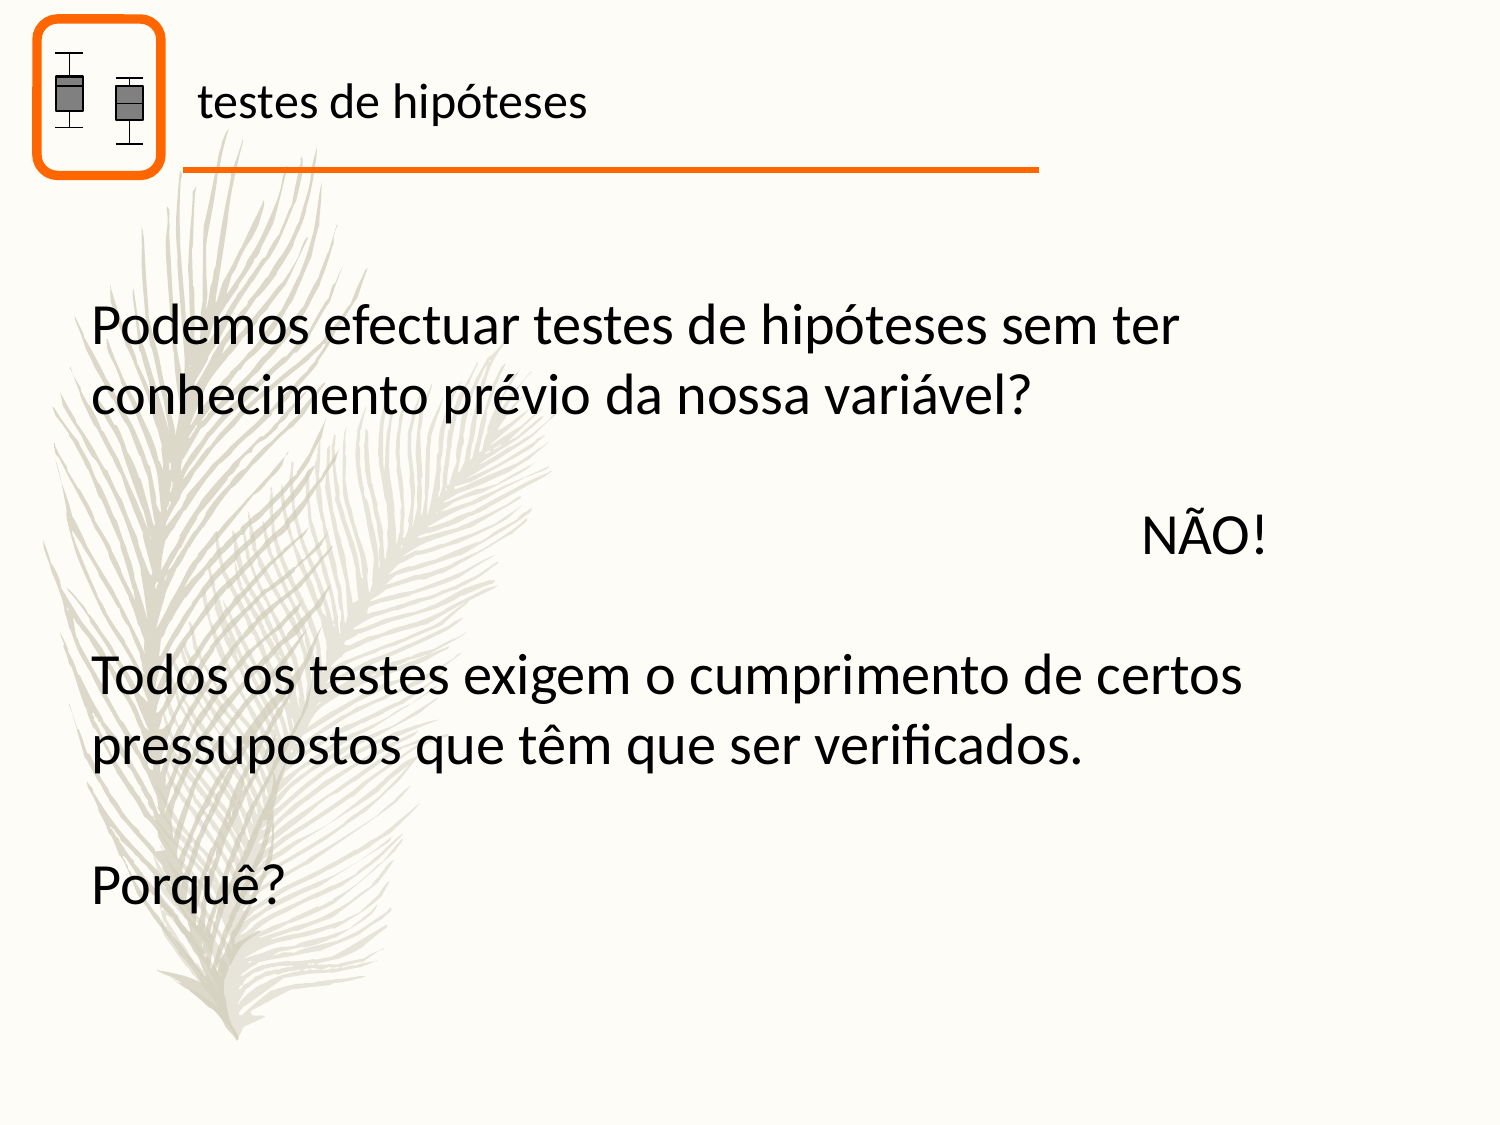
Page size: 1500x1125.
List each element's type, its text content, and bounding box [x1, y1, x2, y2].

text_box Podemos efectuar testes de hipóteses sem ter conhecimento prévio da nossa variável? NÃO! Todos os testes exigem o cumprimento de certos pressupostos que têm que ser verificados. Porquê? [76, 278, 1480, 924]
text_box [36, 18, 162, 176]
text_box testes de hipóteses [183, 61, 1076, 137]
